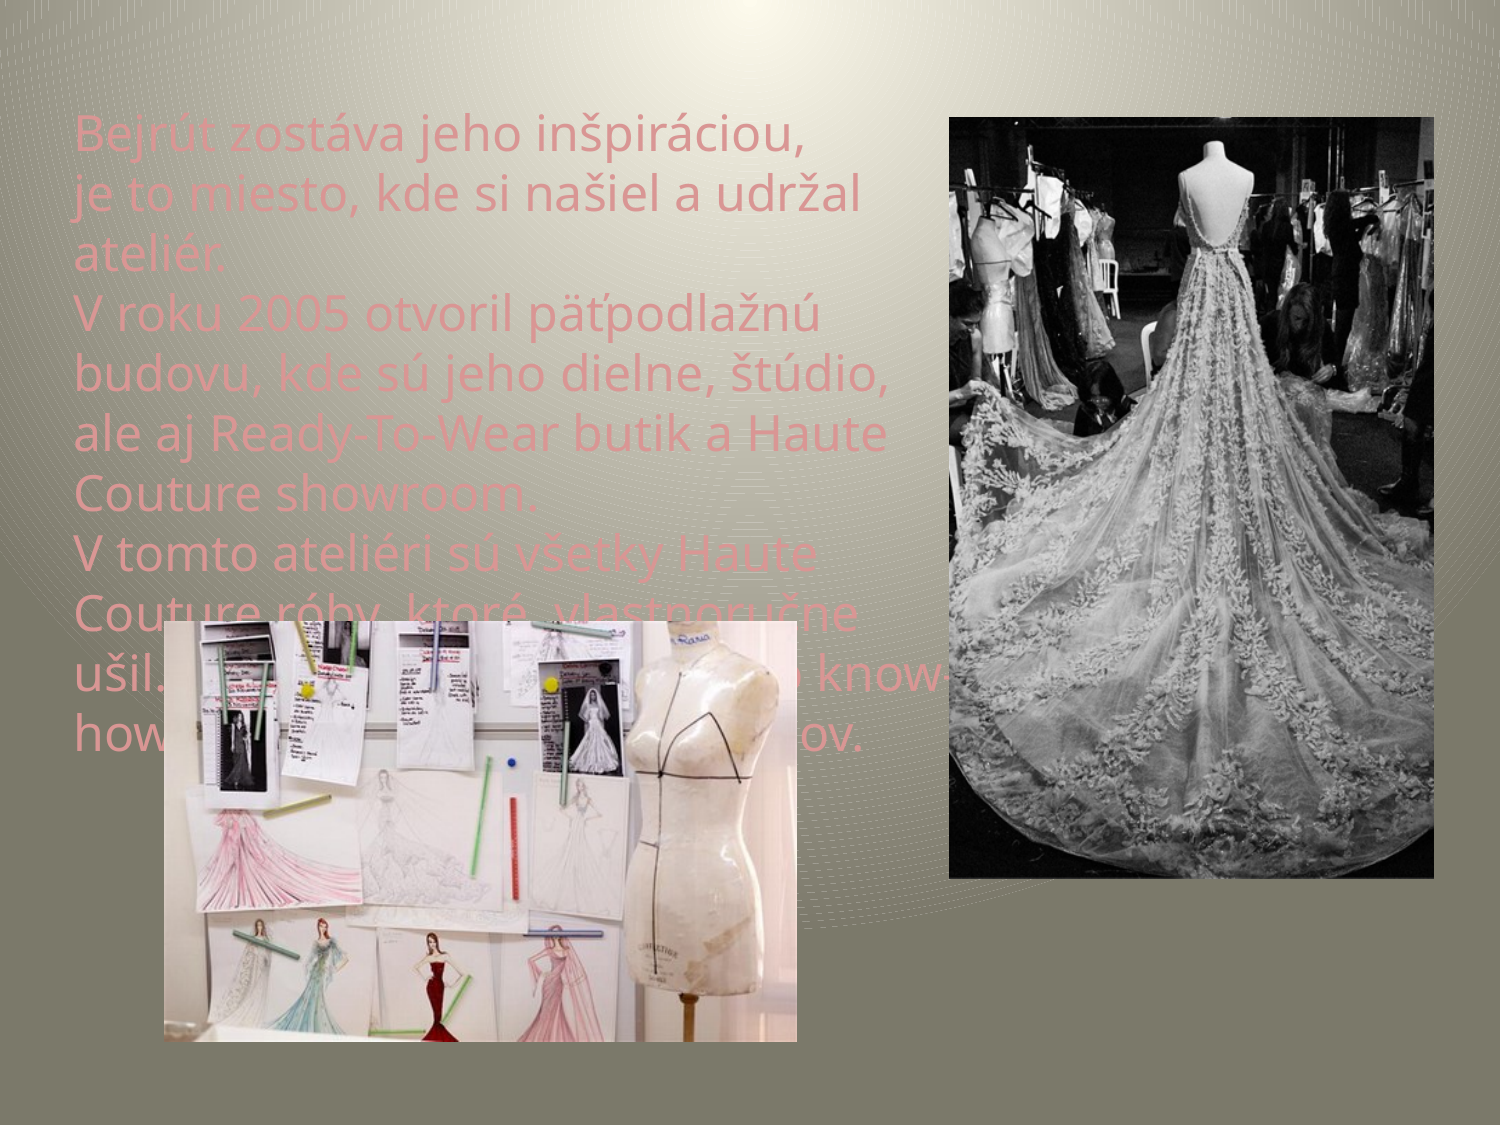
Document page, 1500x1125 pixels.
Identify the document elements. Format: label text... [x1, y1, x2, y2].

picture [163, 620, 798, 1042]
picture [948, 116, 1434, 880]
text_box Bejrút zostáva jeho inšpiráciou, je to miesto, kde si našiel a udržal ateliér. V roku 2005 otvoril päťpodlažnú budovu, kde sú jeho dielne, štúdio, ale aj Ready-To-Wear butik a Haute Couture showroom. V tomto ateliéri sú všetky Haute Couture róby, ktoré vlastnoručne ušil. Je to srdcom všetkých jeho know-how a dokonalosti jeho úspechov. [58, 93, 985, 814]
